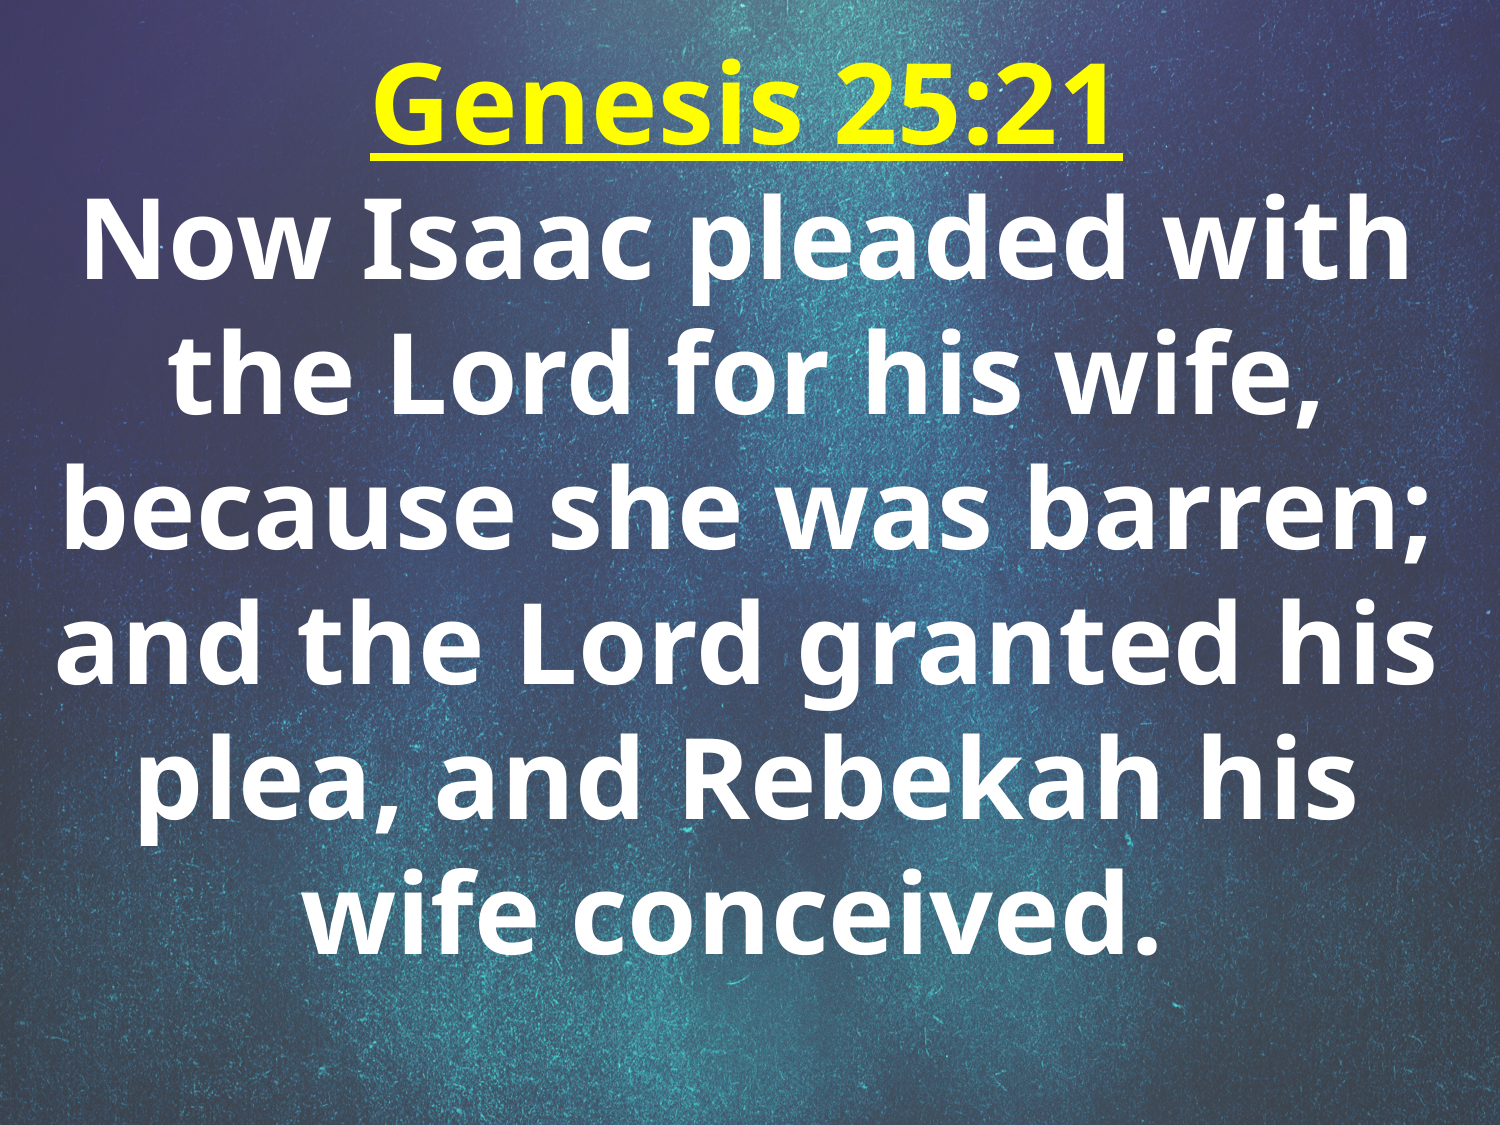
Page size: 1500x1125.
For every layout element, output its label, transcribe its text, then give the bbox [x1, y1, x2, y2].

text_box Genesis 25:21 Now Isaac pleaded with the Lord for his wife, because she was barren; and the Lord granted his plea, and Rebekah his wife conceived. [22, 24, 1471, 984]
picture [0, 0, 1500, 1125]
